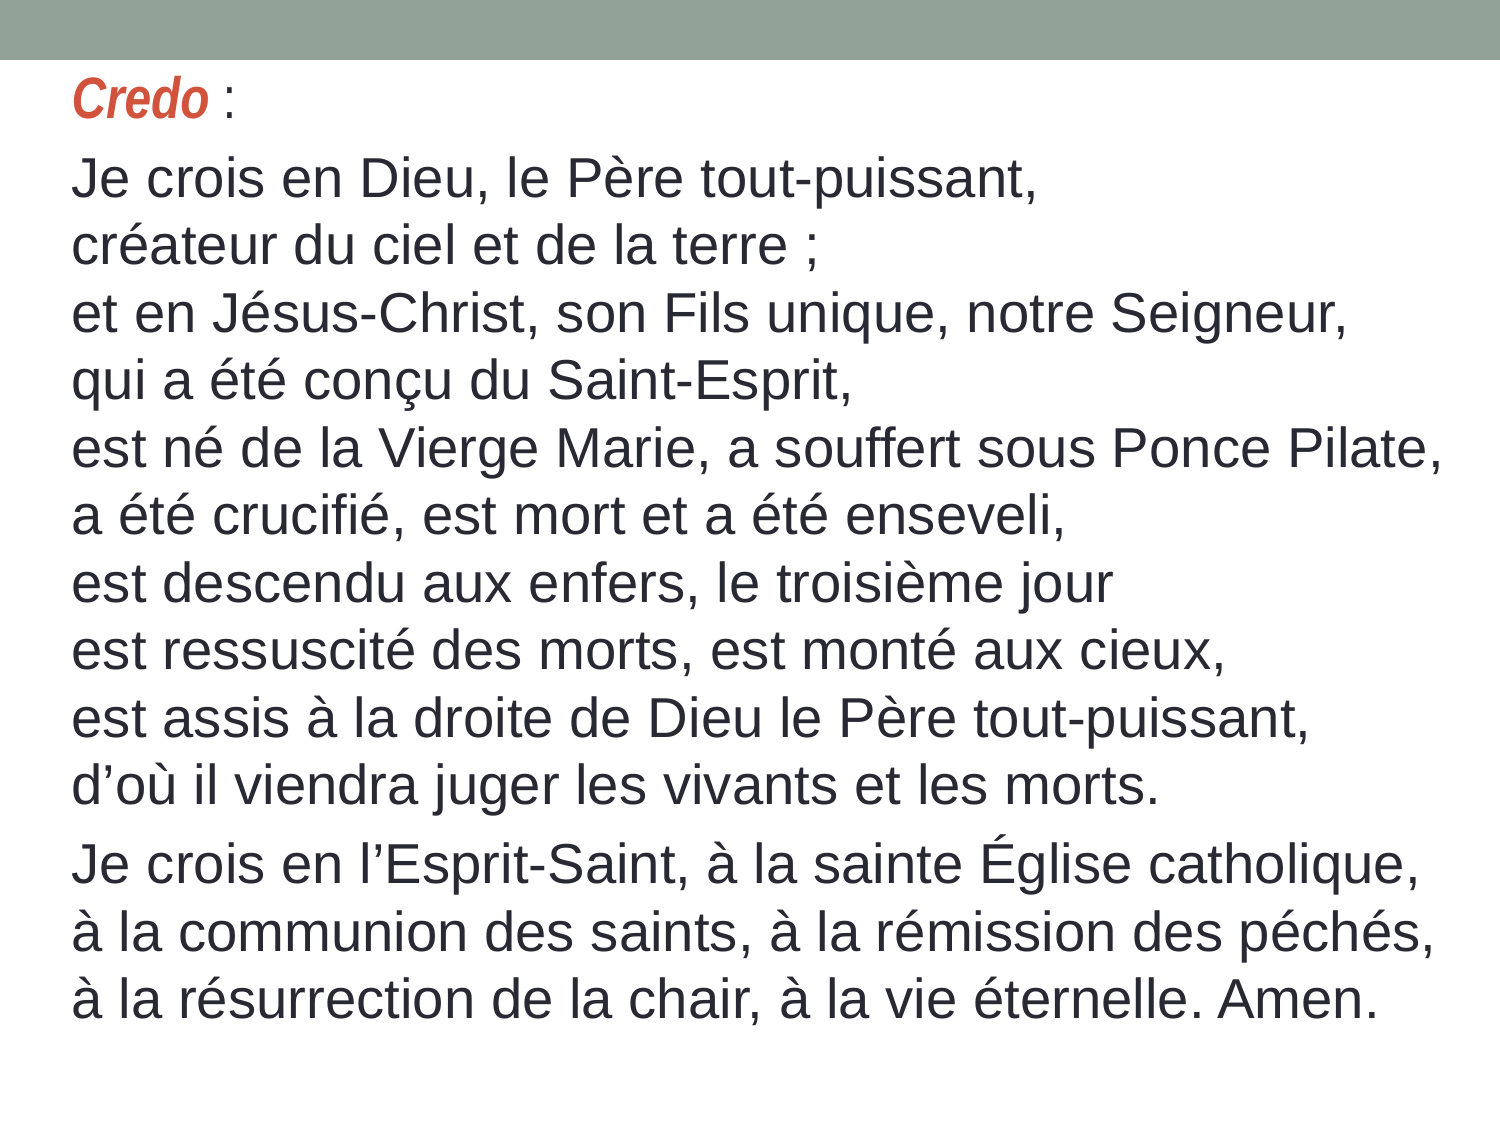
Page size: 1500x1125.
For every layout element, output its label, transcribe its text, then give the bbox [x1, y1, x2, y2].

text_box Credo : Je crois en Dieu, le Père tout-puissant, créateur du ciel et de la terre ; et en Jésus-Christ, son Fils unique, notre Seigneur, qui a été conçu du Saint-Esprit, est né de la Vierge Marie, a souffert sous Ponce Pilate, a été crucifié, est mort et a été enseveli, est descendu aux enfers, le troisième jour est ressuscité des morts, est monté aux cieux, est assis à la droite de Dieu le Père tout-puissant, d’où il viendra juger les vivants et les morts. Je crois en l’Esprit-Saint, à la sainte Église catholique, à la communion des saints, à la rémission des péchés, à la résurrection de la chair, à la vie éternelle. Amen. [56, 52, 1474, 1125]
